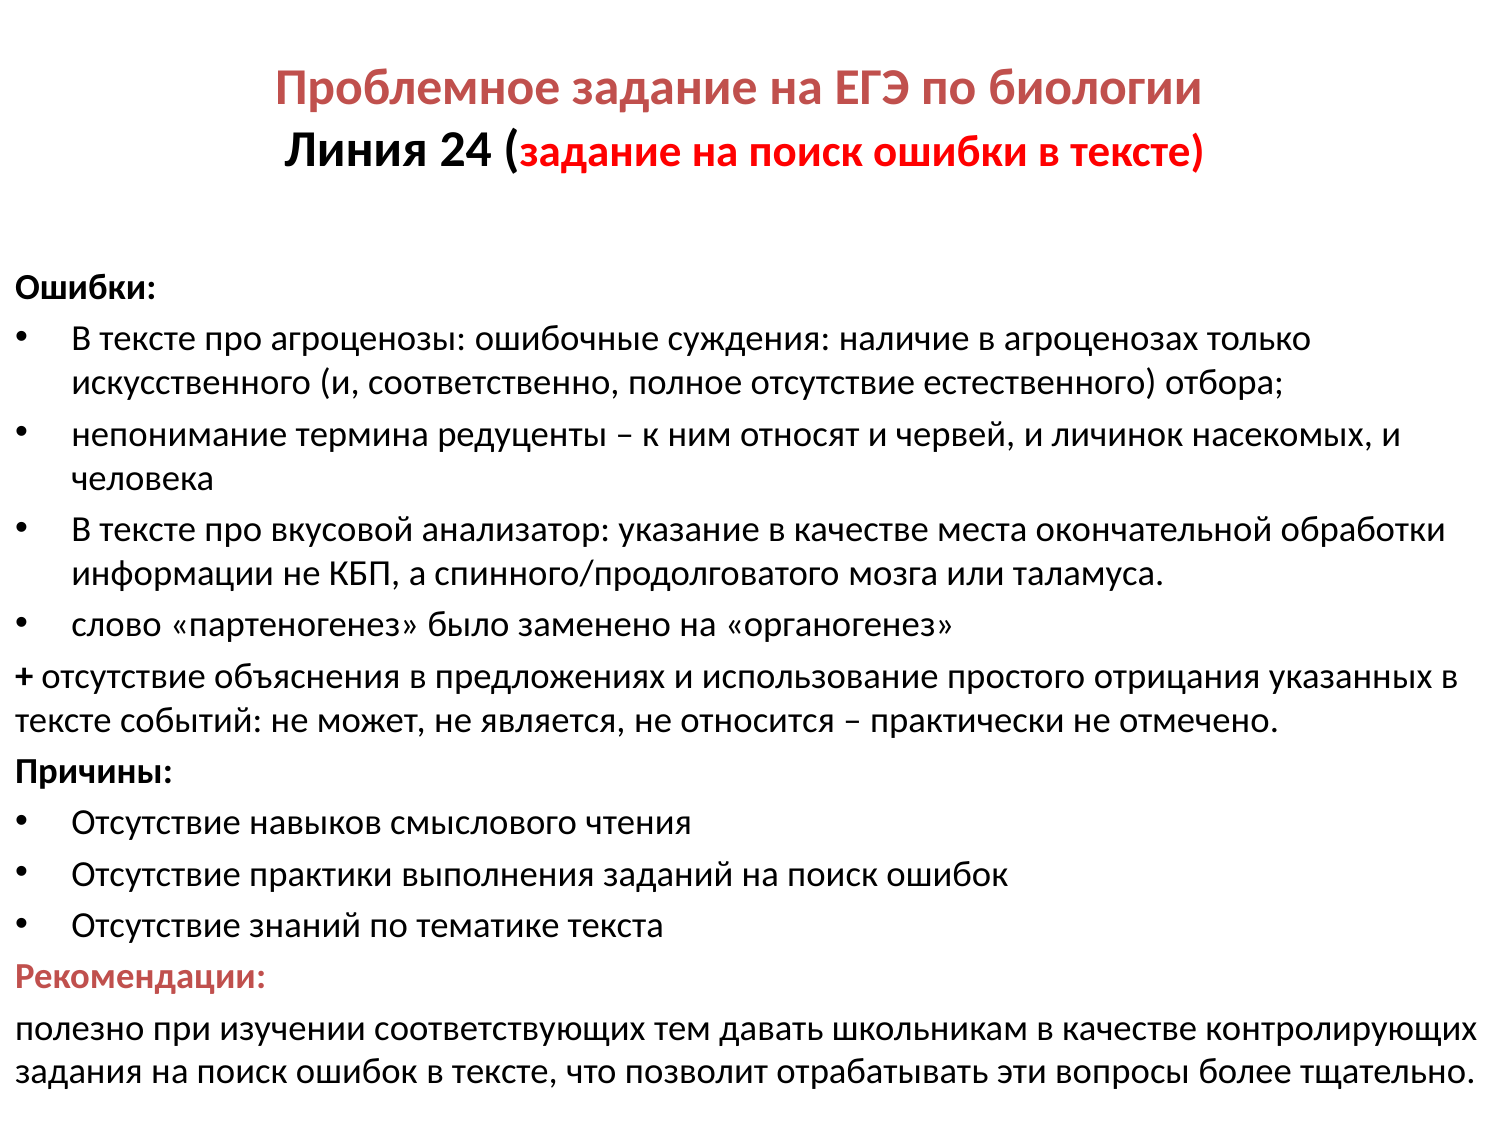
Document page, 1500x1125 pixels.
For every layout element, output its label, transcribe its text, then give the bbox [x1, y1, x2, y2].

title Проблемное задание на ЕГЭ по биологии Линия 24 (задание на поиск ошибки в тексте) [64, 45, 1425, 185]
list Ошибки: В тексте про агроценозы: ошибочные суждения: наличие в агроценозах только искусственного (и, соответственно, полное отсутствие естественного) отбора; непонимание термина редуценты – к ним относят и червей, и личинок насекомых, и человека В тексте про вкусовой анализатор: указание в качестве места окончательной обработки информации не КБП, а спинного/продолговатого мозга или таламуса. слово «партеногенез» было заменено на «органогенез» + отсутствие объяснения в предложениях и использование простого отрицания указанных в тексте событий: не может, не является, не относится – практически не отмечено. Причины: Отсутствие навыков смыслового чтения Отсутствие практики выполнения заданий на поиск ошибок Отсутствие знаний по тематике текста Рекомендации: полезно при изучении соответствующих тем давать школьникам в качестве контролирующих задания на поиск ошибок в тексте, что позволит отрабатывать эти вопросы более тщательно. [0, 255, 1500, 1125]
